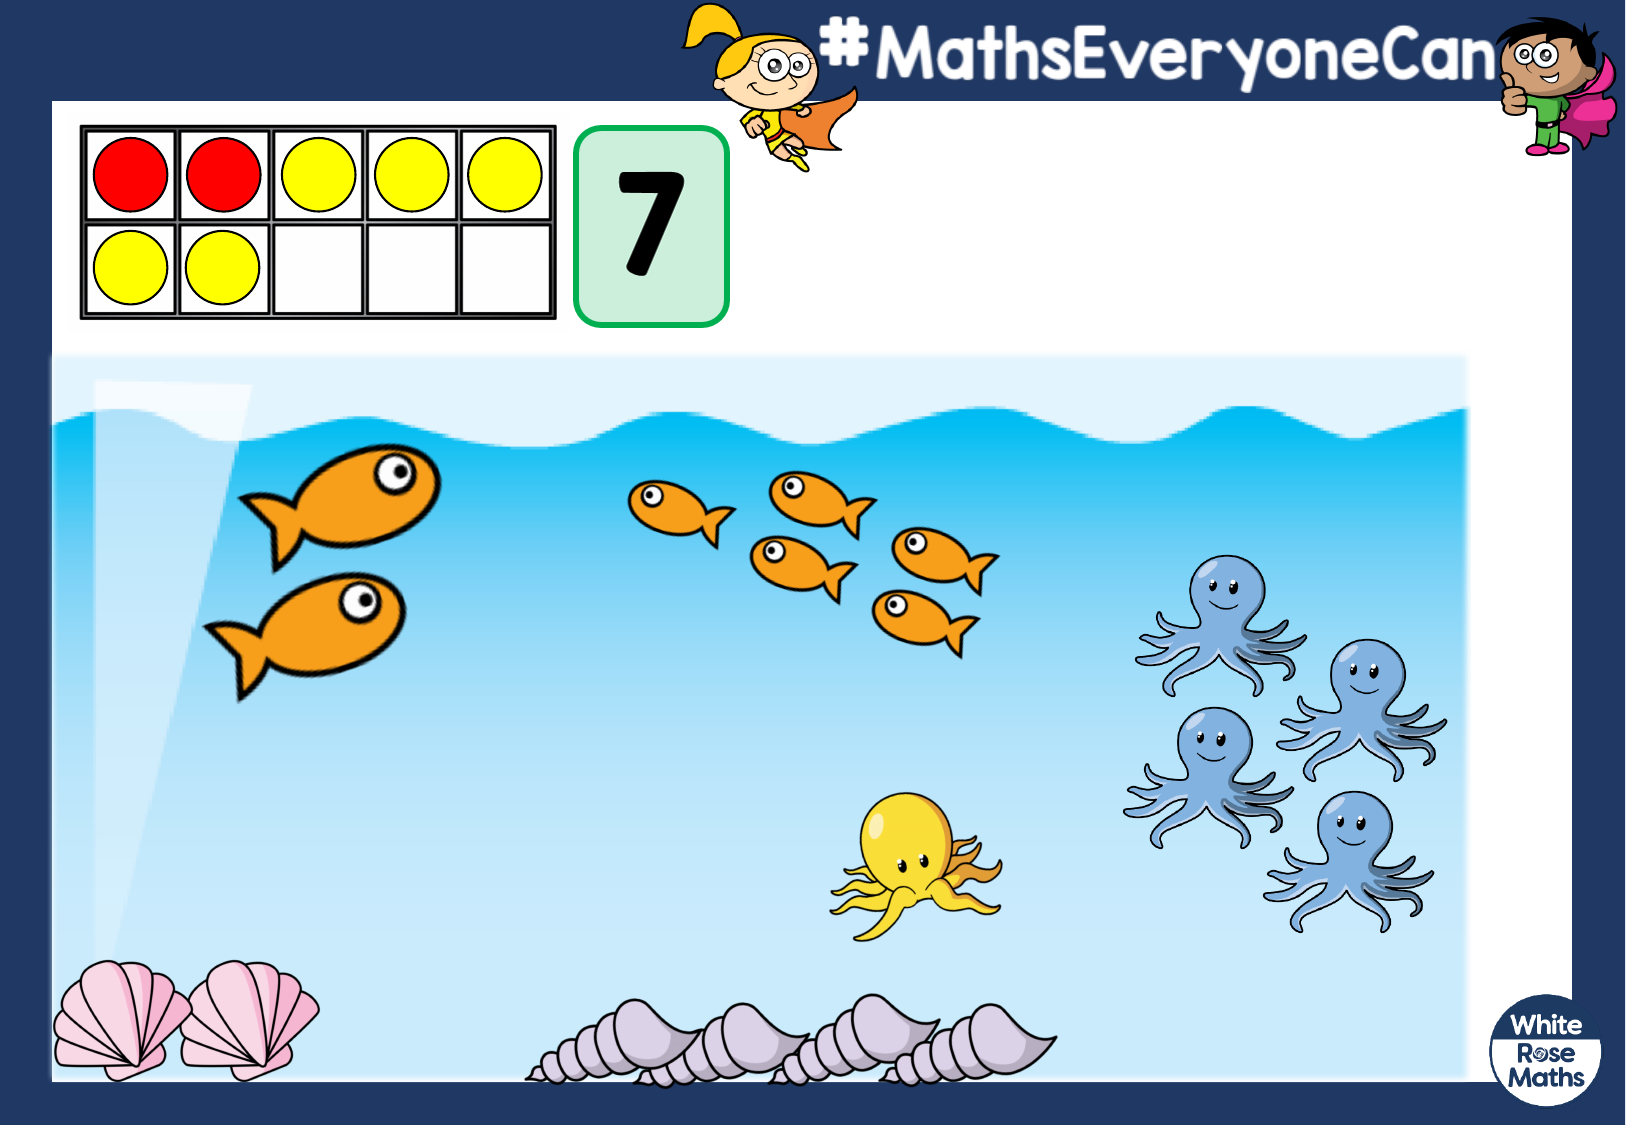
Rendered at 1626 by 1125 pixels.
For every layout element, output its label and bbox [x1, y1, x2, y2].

text_box [92, 136, 169, 213]
text_box [185, 140, 207, 209]
text_box [184, 233, 207, 303]
picture [15, 0, 1471, 1125]
text_box [429, 141, 443, 209]
picture [1473, 4, 1625, 172]
picture [1486, 991, 1606, 1111]
text_box [92, 229, 169, 306]
